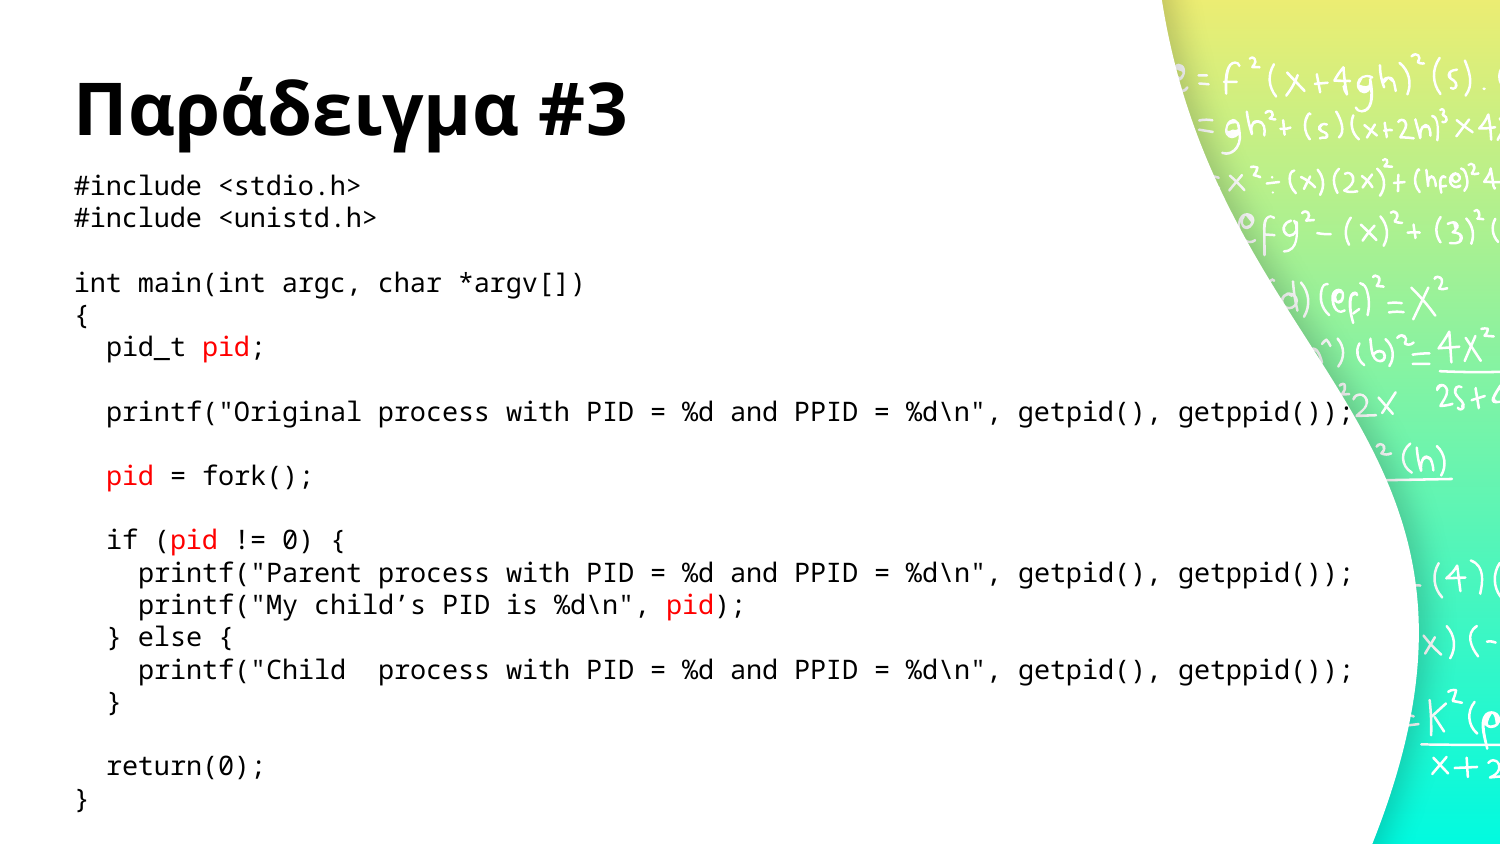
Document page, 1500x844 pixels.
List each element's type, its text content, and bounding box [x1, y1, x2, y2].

list #include <stdio.h> #include <unistd.h> int main(int argc, char *argv[]) { pid_t pid; printf("Original process with PID = %d and PPID = %d\n", getpid(), getppid()); pid = fork(); if (pid != 0) { printf("Parent process with PID = %d and PPID = %d\n", getpid(), getppid()); printf("My child’s PID is %d\n", pid); } else { printf("Child process with PID = %d and PPID = %d\n", getpid(), getppid()); } return(0); } [59, 153, 1500, 833]
title Παράδειγμα #3 [59, 47, 1418, 142]
